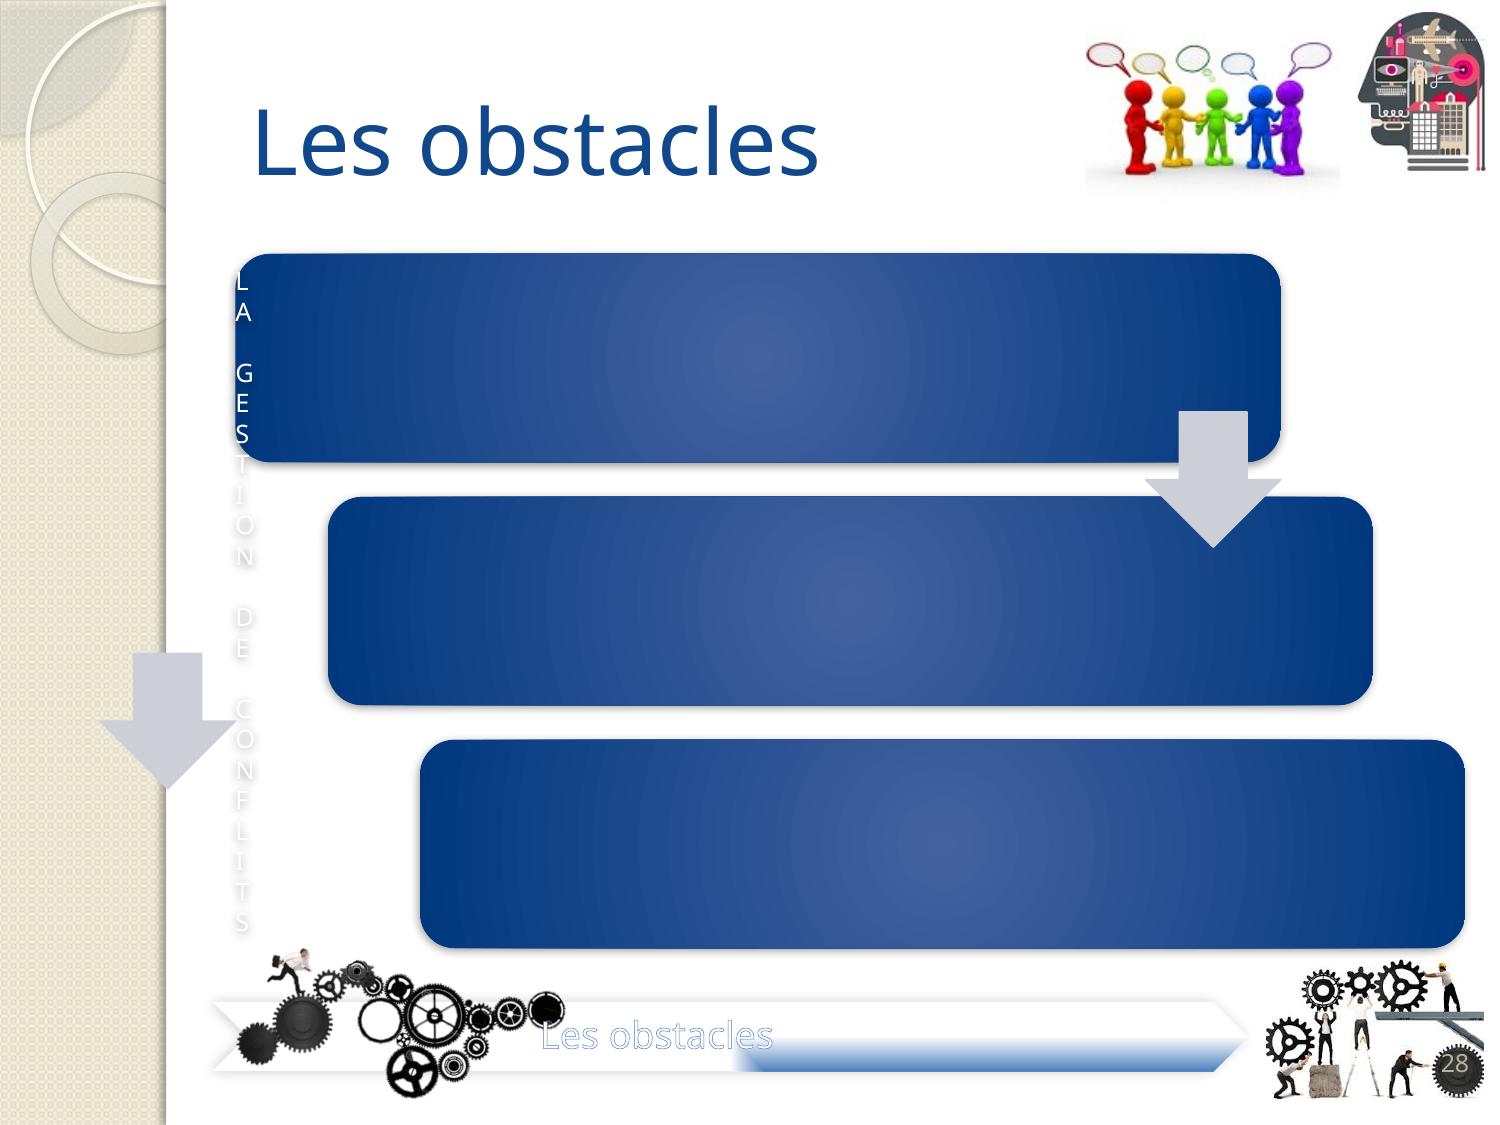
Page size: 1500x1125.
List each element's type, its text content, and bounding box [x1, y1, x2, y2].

picture [1084, 23, 1340, 215]
title Les obstacles [235, 45, 1466, 233]
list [235, 253, 1466, 949]
picture [218, 933, 563, 1116]
picture [1348, 0, 1500, 184]
picture [1266, 939, 1484, 1100]
footer [937, 1034, 1413, 1113]
text_box Les obstacles [525, 1003, 789, 1064]
slide_number 28 [1417, 1011, 1493, 1090]
